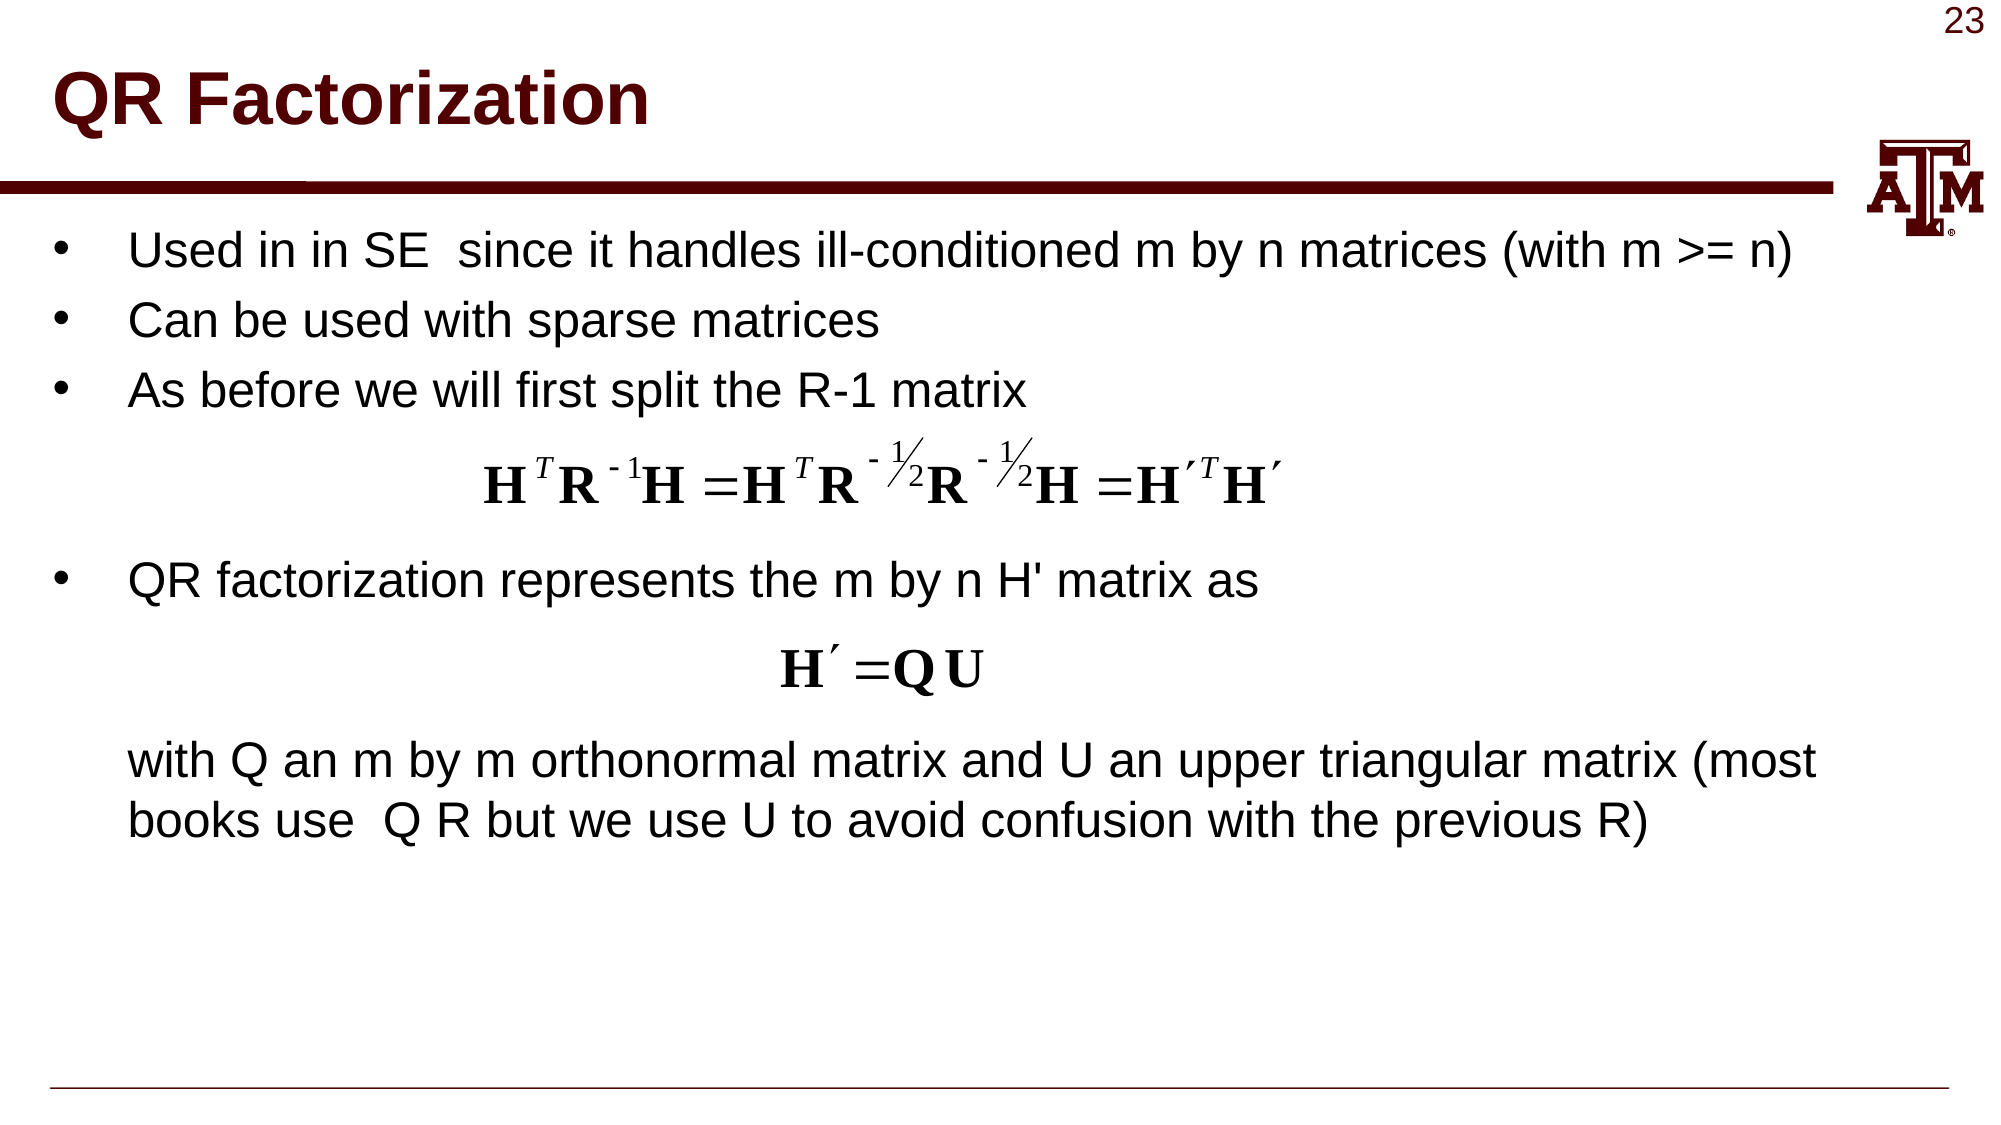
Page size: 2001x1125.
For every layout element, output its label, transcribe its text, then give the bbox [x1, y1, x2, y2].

list Used in in SE since it handles ill-conditioned m by n matrices (with m >= n) Can be used with sparse matrices As before we will first split the R-1 matrix QR factorization represents the m by n H' matrix as with Q an m by m orthonormal matrix and U an upper triangular matrix (most books use Q R but we use U to avoid confusion with the previous R) [37, 209, 1963, 1063]
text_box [771, 635, 994, 712]
picture [1850, 112, 2000, 263]
title QR Factorization [37, 12, 1851, 188]
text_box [474, 424, 1291, 513]
